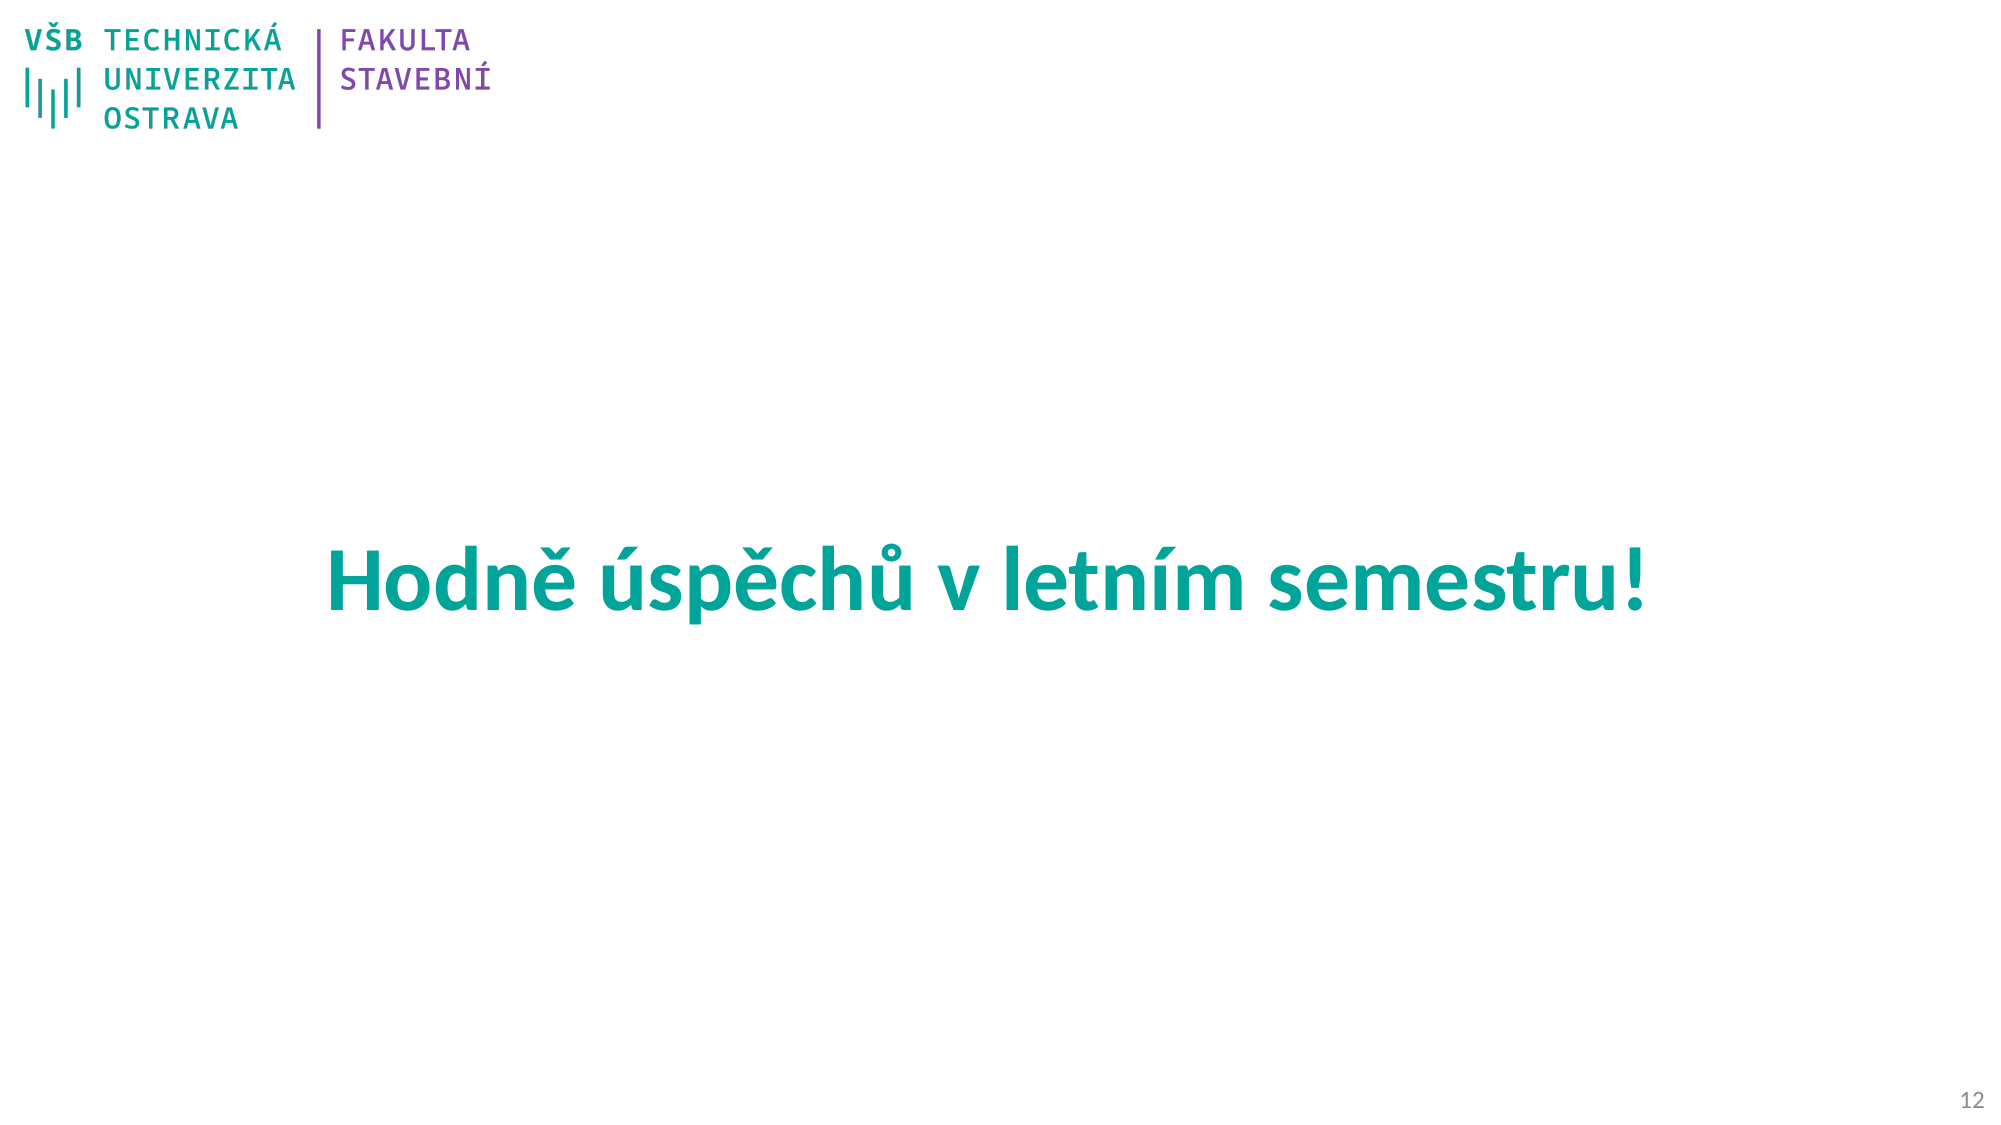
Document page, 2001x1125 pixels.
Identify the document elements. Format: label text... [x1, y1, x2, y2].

text_box 11 [1899, 1073, 2000, 1125]
picture [16, 16, 494, 139]
title Hodně úspěchů v letním semestru! [0, 426, 1988, 638]
